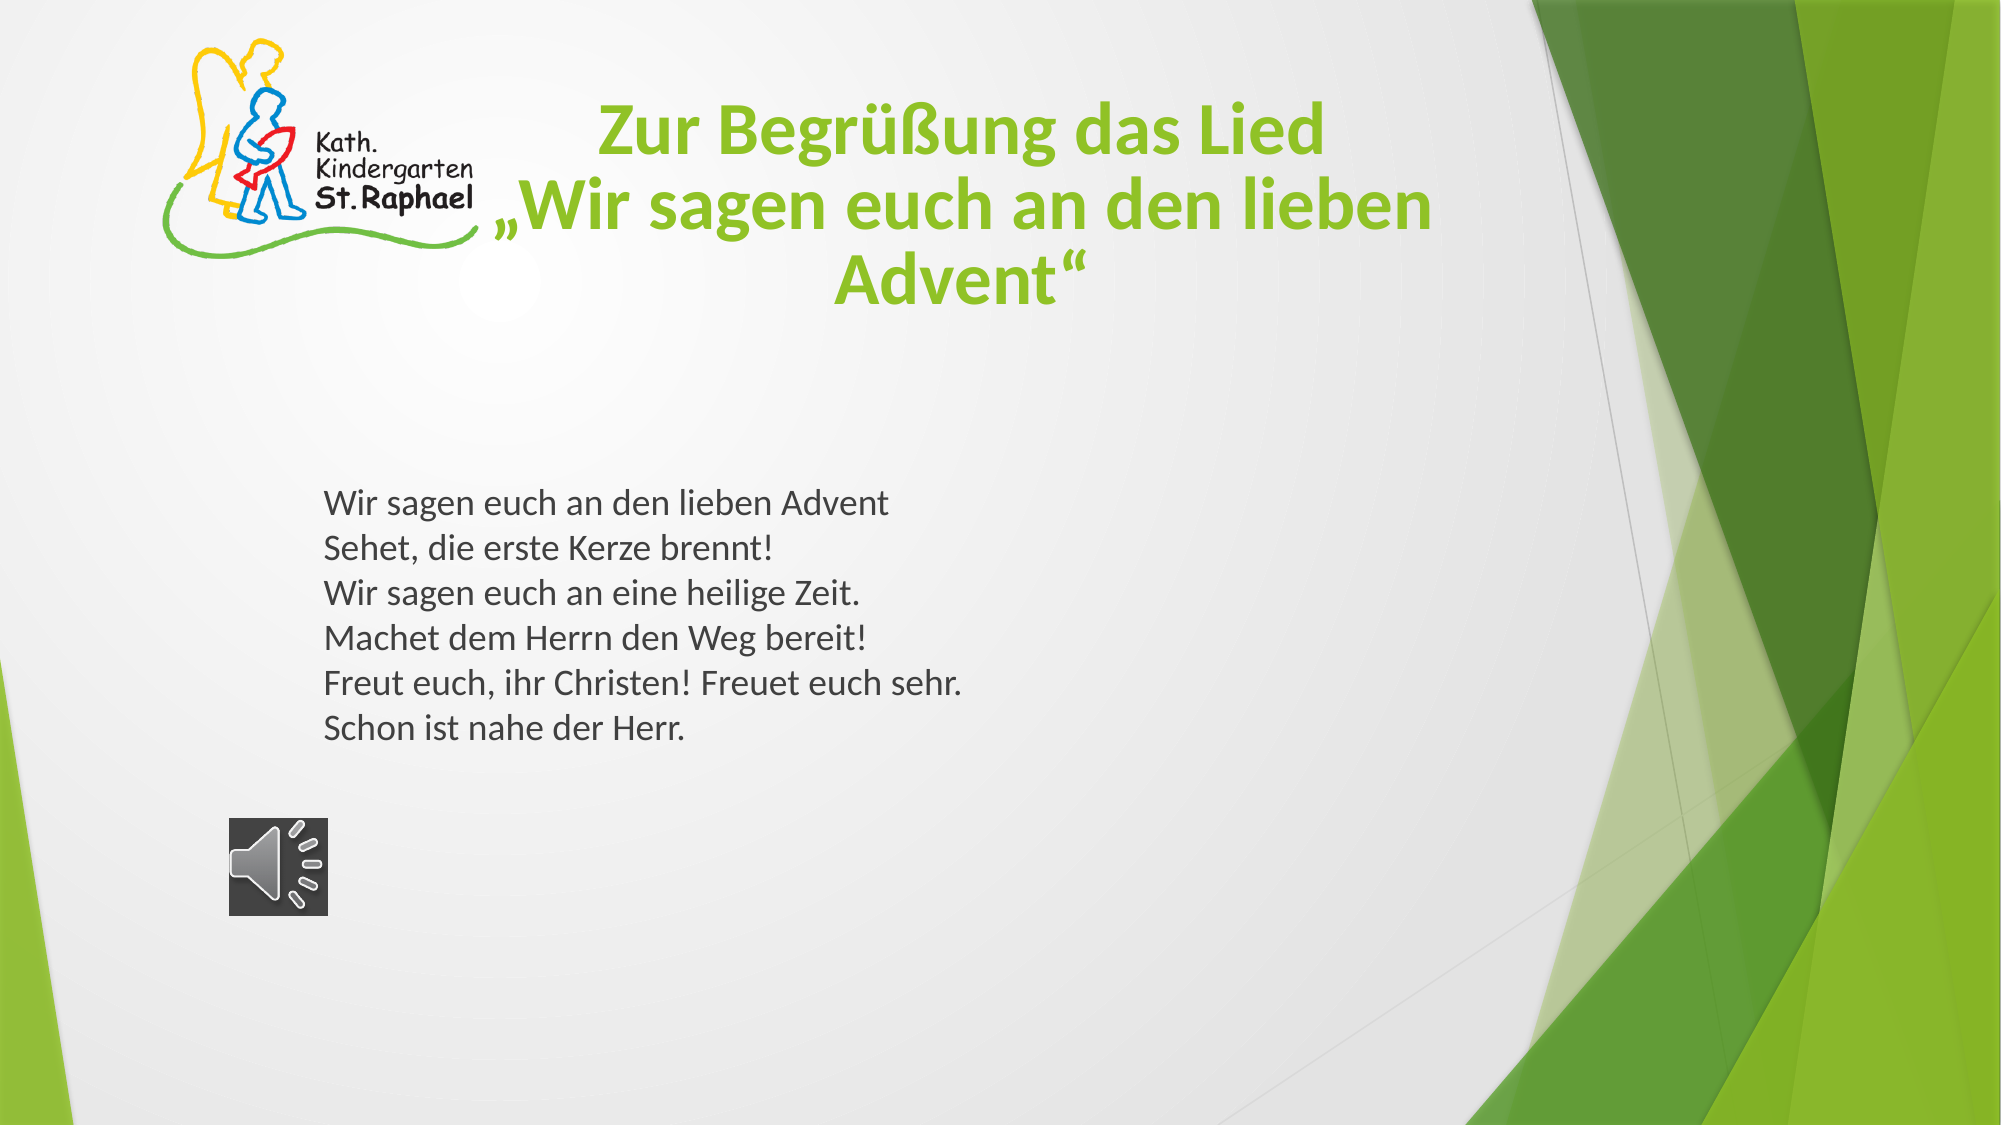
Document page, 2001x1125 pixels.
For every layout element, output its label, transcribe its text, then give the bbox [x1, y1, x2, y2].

picture [152, 30, 485, 266]
picture [228, 816, 330, 918]
list Wir sagen euch an den lieben Advent Sehet, die erste Kerze brennt! Wir sagen euch an eine heilige Zeit. Machet dem Herrn den Weg bereit! Freut euch, ihr Christen! Freuet euch sehr. Schon ist nahe der Herr. [308, 470, 1772, 1091]
title Zur Begrüßung das Lied „Wir sagen euch an den lieben Advent“ [452, 91, 1473, 344]
